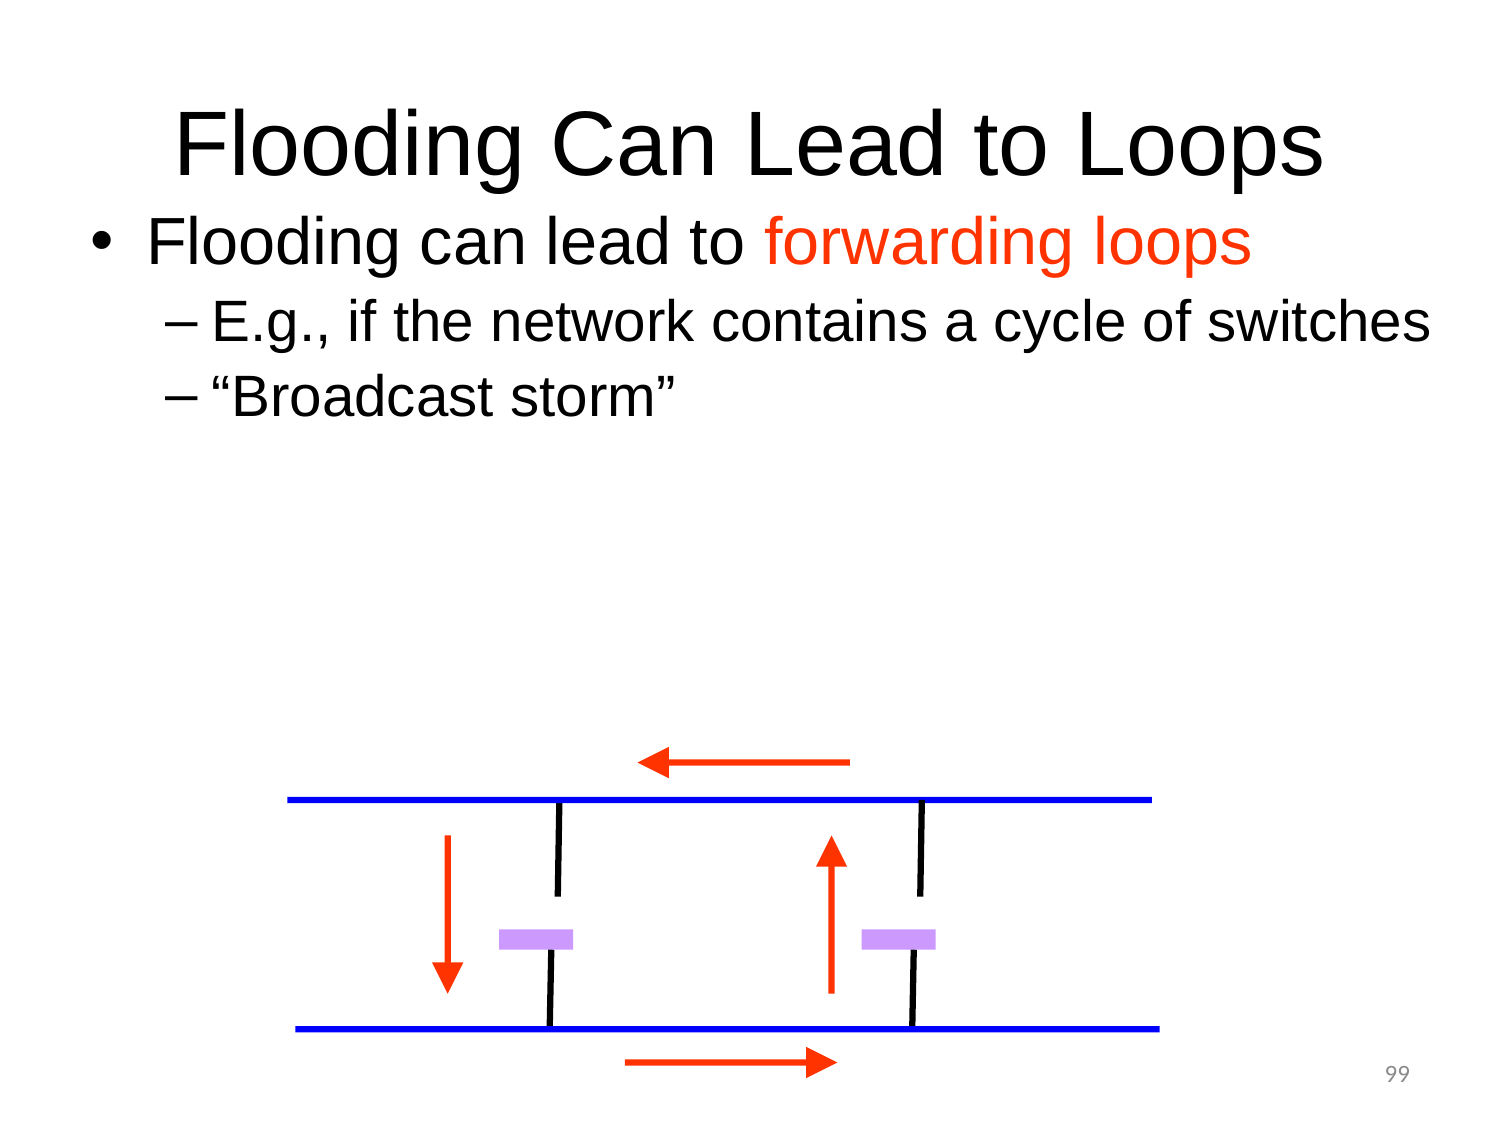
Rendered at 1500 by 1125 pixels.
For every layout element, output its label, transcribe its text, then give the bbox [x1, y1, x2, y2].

title Flooding Can Lead to Loops [75, 45, 1425, 200]
slide_number 99 [1074, 1042, 1425, 1103]
text_box [821, 835, 842, 994]
text_box [624, 1052, 838, 1073]
text_box [499, 929, 574, 950]
list Flooding can lead to forwarding loops E.g., if the network contains a cycle of switches “Broadcast storm” [75, 200, 1463, 738]
text_box [637, 752, 850, 773]
text_box [437, 835, 459, 994]
text_box [861, 929, 936, 950]
